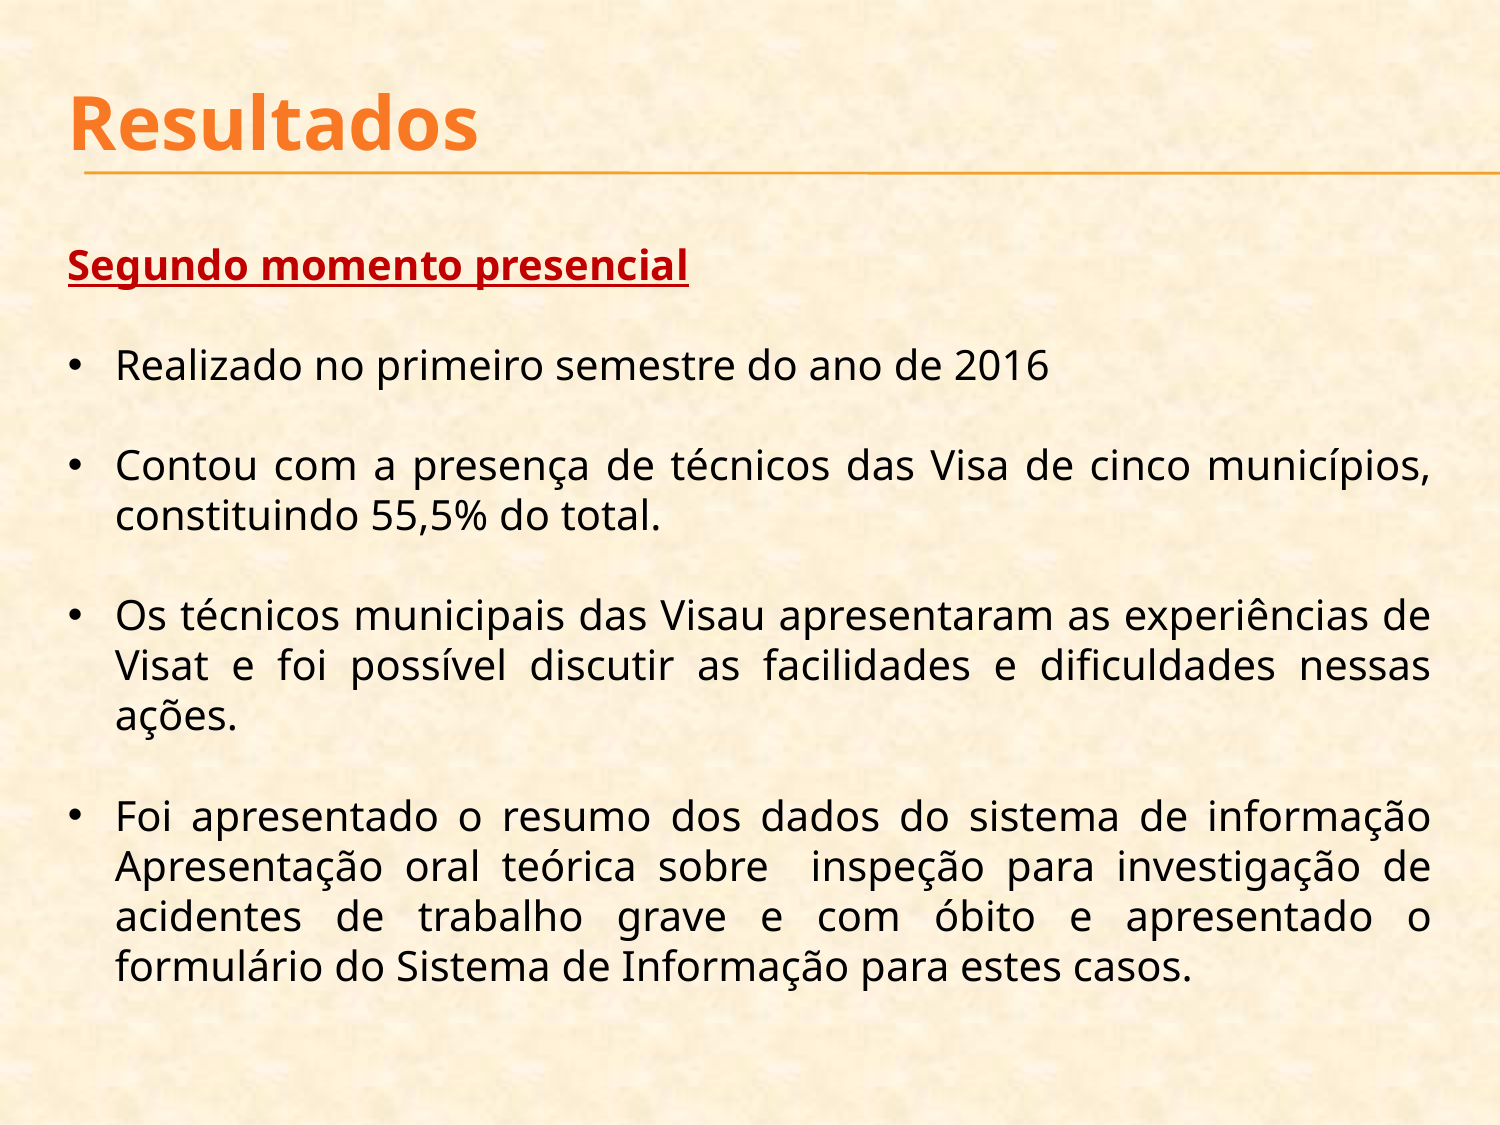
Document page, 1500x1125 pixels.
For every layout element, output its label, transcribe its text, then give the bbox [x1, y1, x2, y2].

picture [0, 0, 1500, 1125]
title Resultados [52, 51, 1478, 189]
text_box Segundo momento presencial Realizado no primeiro semestre do ano de 2016 Contou com a presença de técnicos das Visa de cinco municípios, constituindo 55,5% do total. Os técnicos municipais das Visau apresentaram as experiências de Visat e foi possível discutir as facilidades e dificuldades nessas ações. Foi apresentado o resumo dos dados do sistema de informação Apresentação oral teórica sobre inspeção para investigação de acidentes de trabalho grave e com óbito e apresentado o formulário do Sistema de Informação para estes casos. [53, 231, 1447, 1047]
